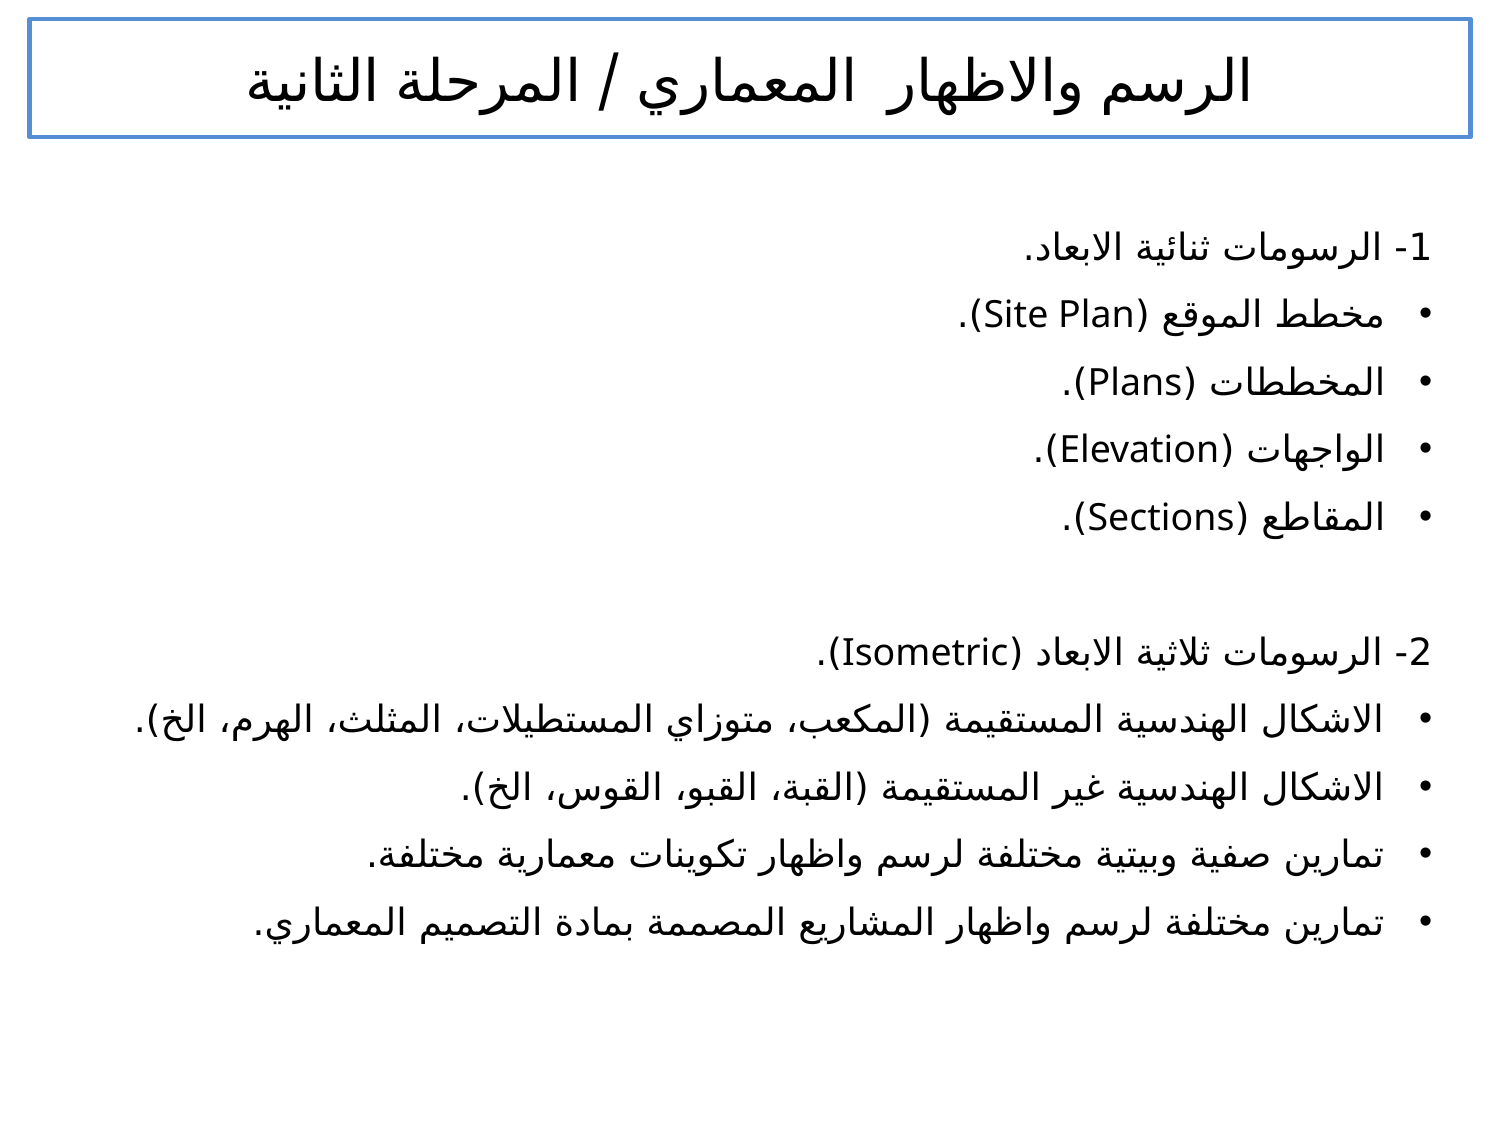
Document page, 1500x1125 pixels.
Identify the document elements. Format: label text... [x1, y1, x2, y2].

text_box 1- الرسومات ثنائية الابعاد. مخطط الموقع (Site Plan). المخططات (Plans). الواجهات (Elevation). المقاطع (Sections). 2- الرسومات ثلاثية الابعاد (Isometric). الاشكال الهندسية المستقيمة (المكعب، متوزاي المستطيلات، المثلث، الهرم، الخ). الاشكال الهندسية غير المستقيمة (القبة، القبو، القوس، الخ). تمارين صفية وبيتية مختلفة لرسم واظهار تكوينات معمارية مختلفة. تمارين مختلفة لرسم واظهار المشاريع المصممة بمادة التصميم المعماري. [76, 125, 1447, 1018]
text_box الرسم والاظهار المعماري / المرحلة الثانية [27, 17, 1473, 139]
